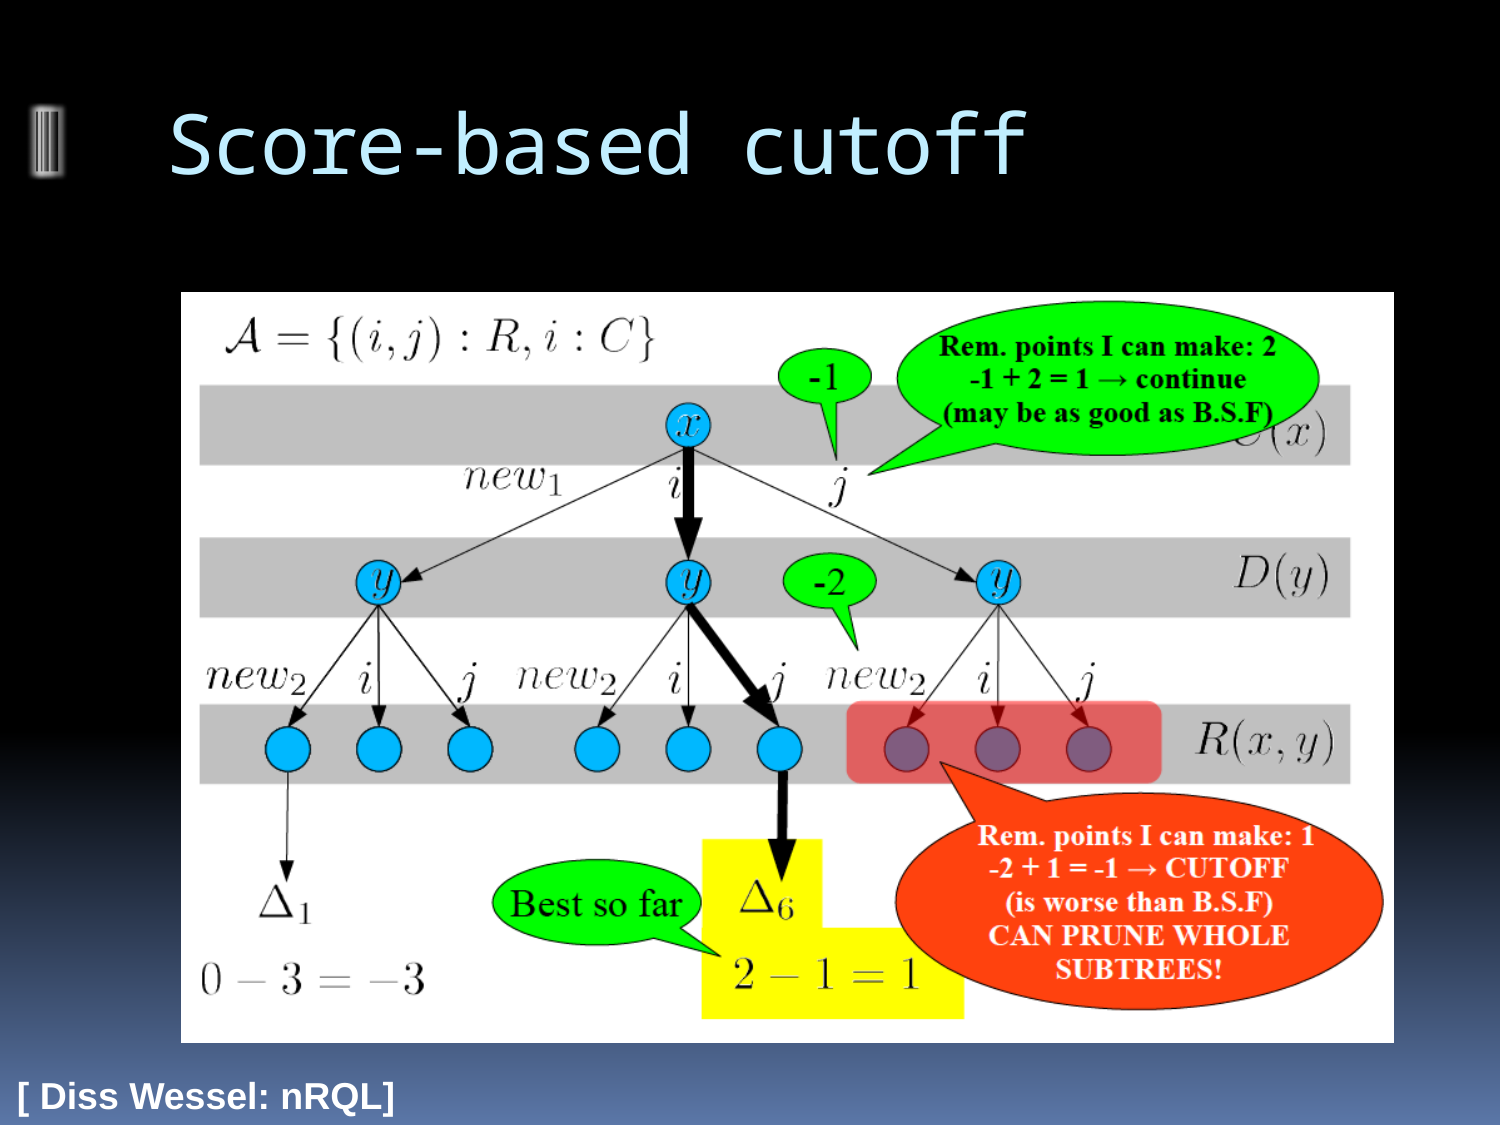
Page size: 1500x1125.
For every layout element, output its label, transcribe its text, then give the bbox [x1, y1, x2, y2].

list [181, 292, 1394, 1044]
text_box [ Diss Wessel: nRQL] [2, 1064, 411, 1124]
title Score-based cutoff [150, 84, 1425, 235]
